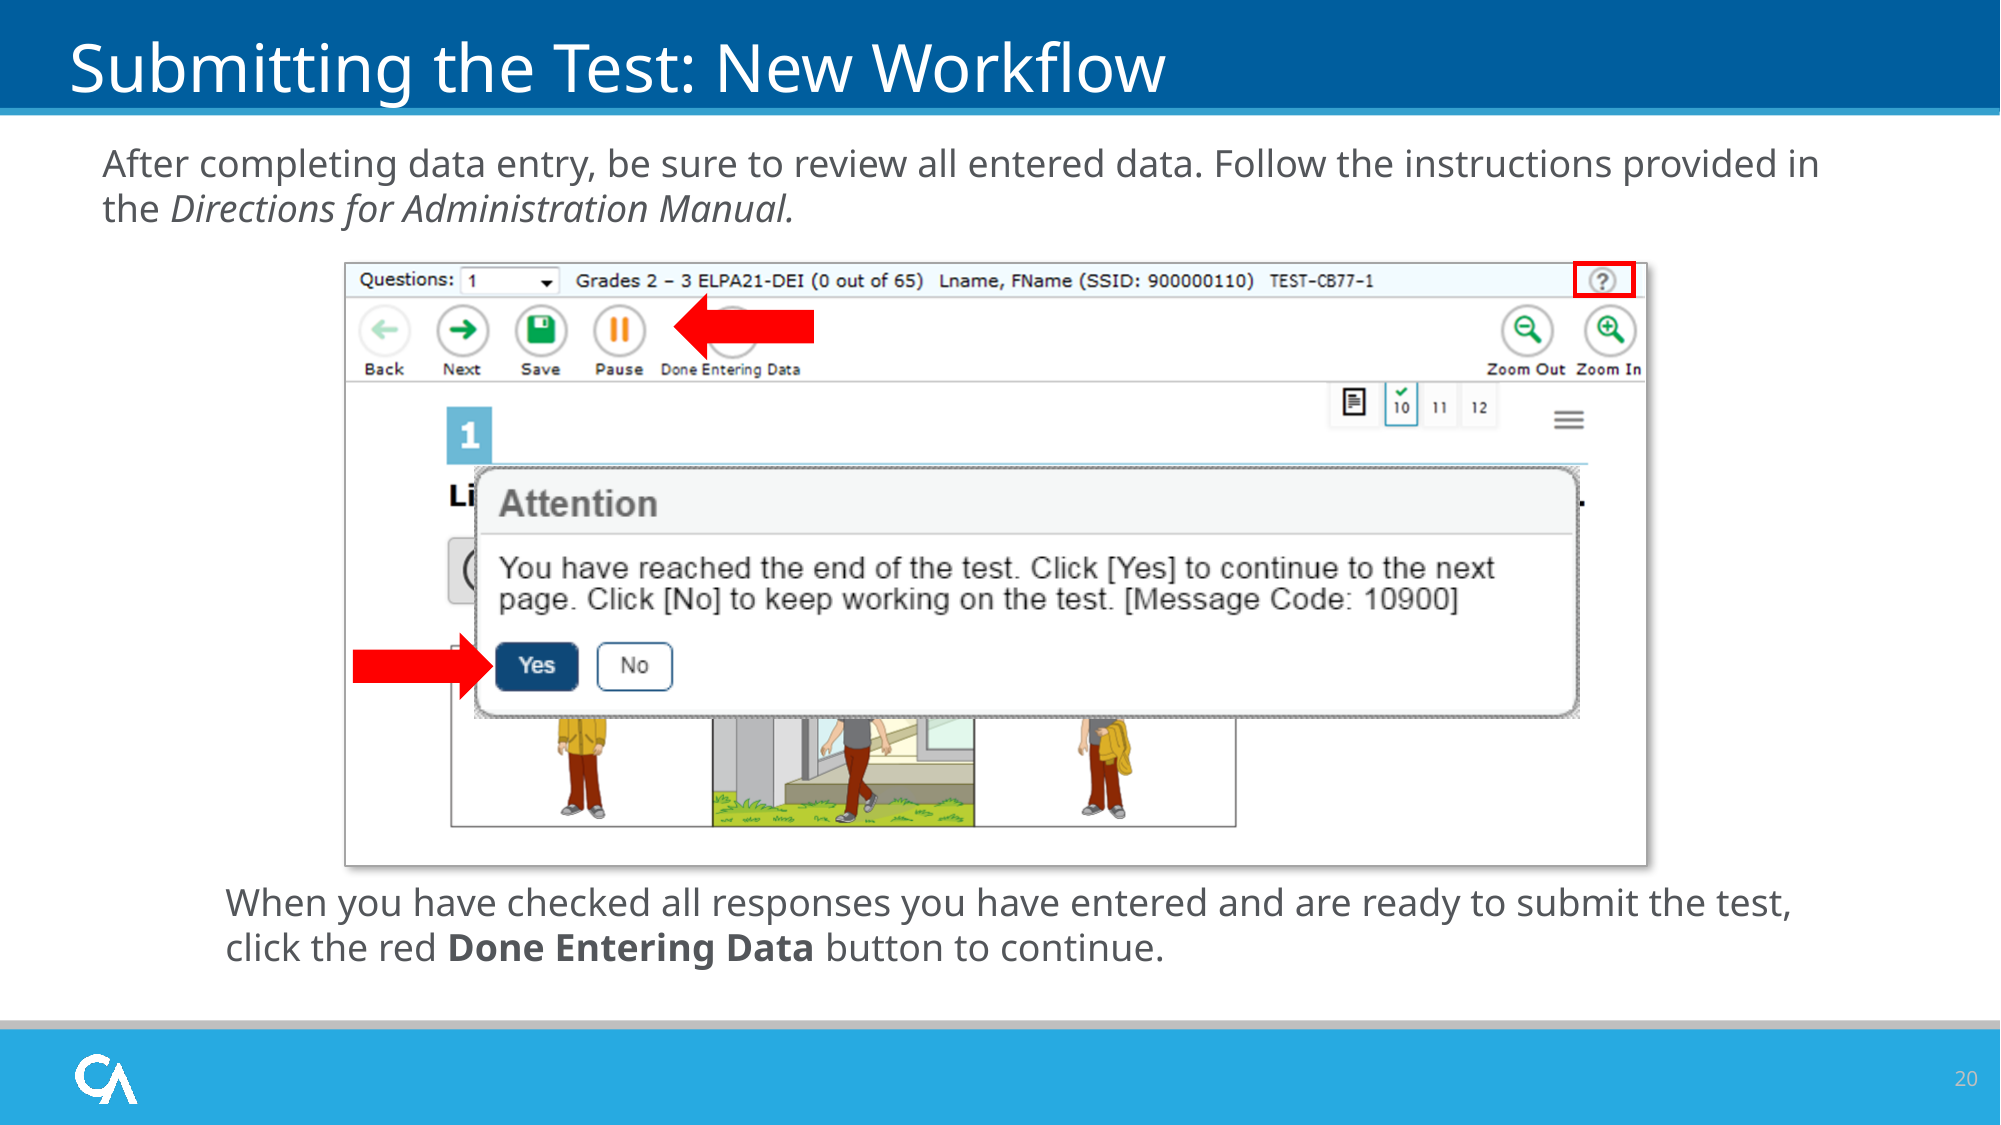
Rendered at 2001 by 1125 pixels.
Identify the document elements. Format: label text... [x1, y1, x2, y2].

picture [75, 1054, 138, 1104]
text_box When you have checked all responses you have entered and are ready to submit the test, click the red Done Entering Data button to continue. [210, 871, 1844, 977]
title Submitting the Test: New Workflow [69, 21, 1878, 106]
text_box After completing data entry, be sure to review all entered data. Follow the instructions provided in the Directions for Administration Manual. [87, 131, 1895, 237]
slide_number 20 [1877, 1057, 1993, 1103]
picture [345, 263, 1647, 866]
